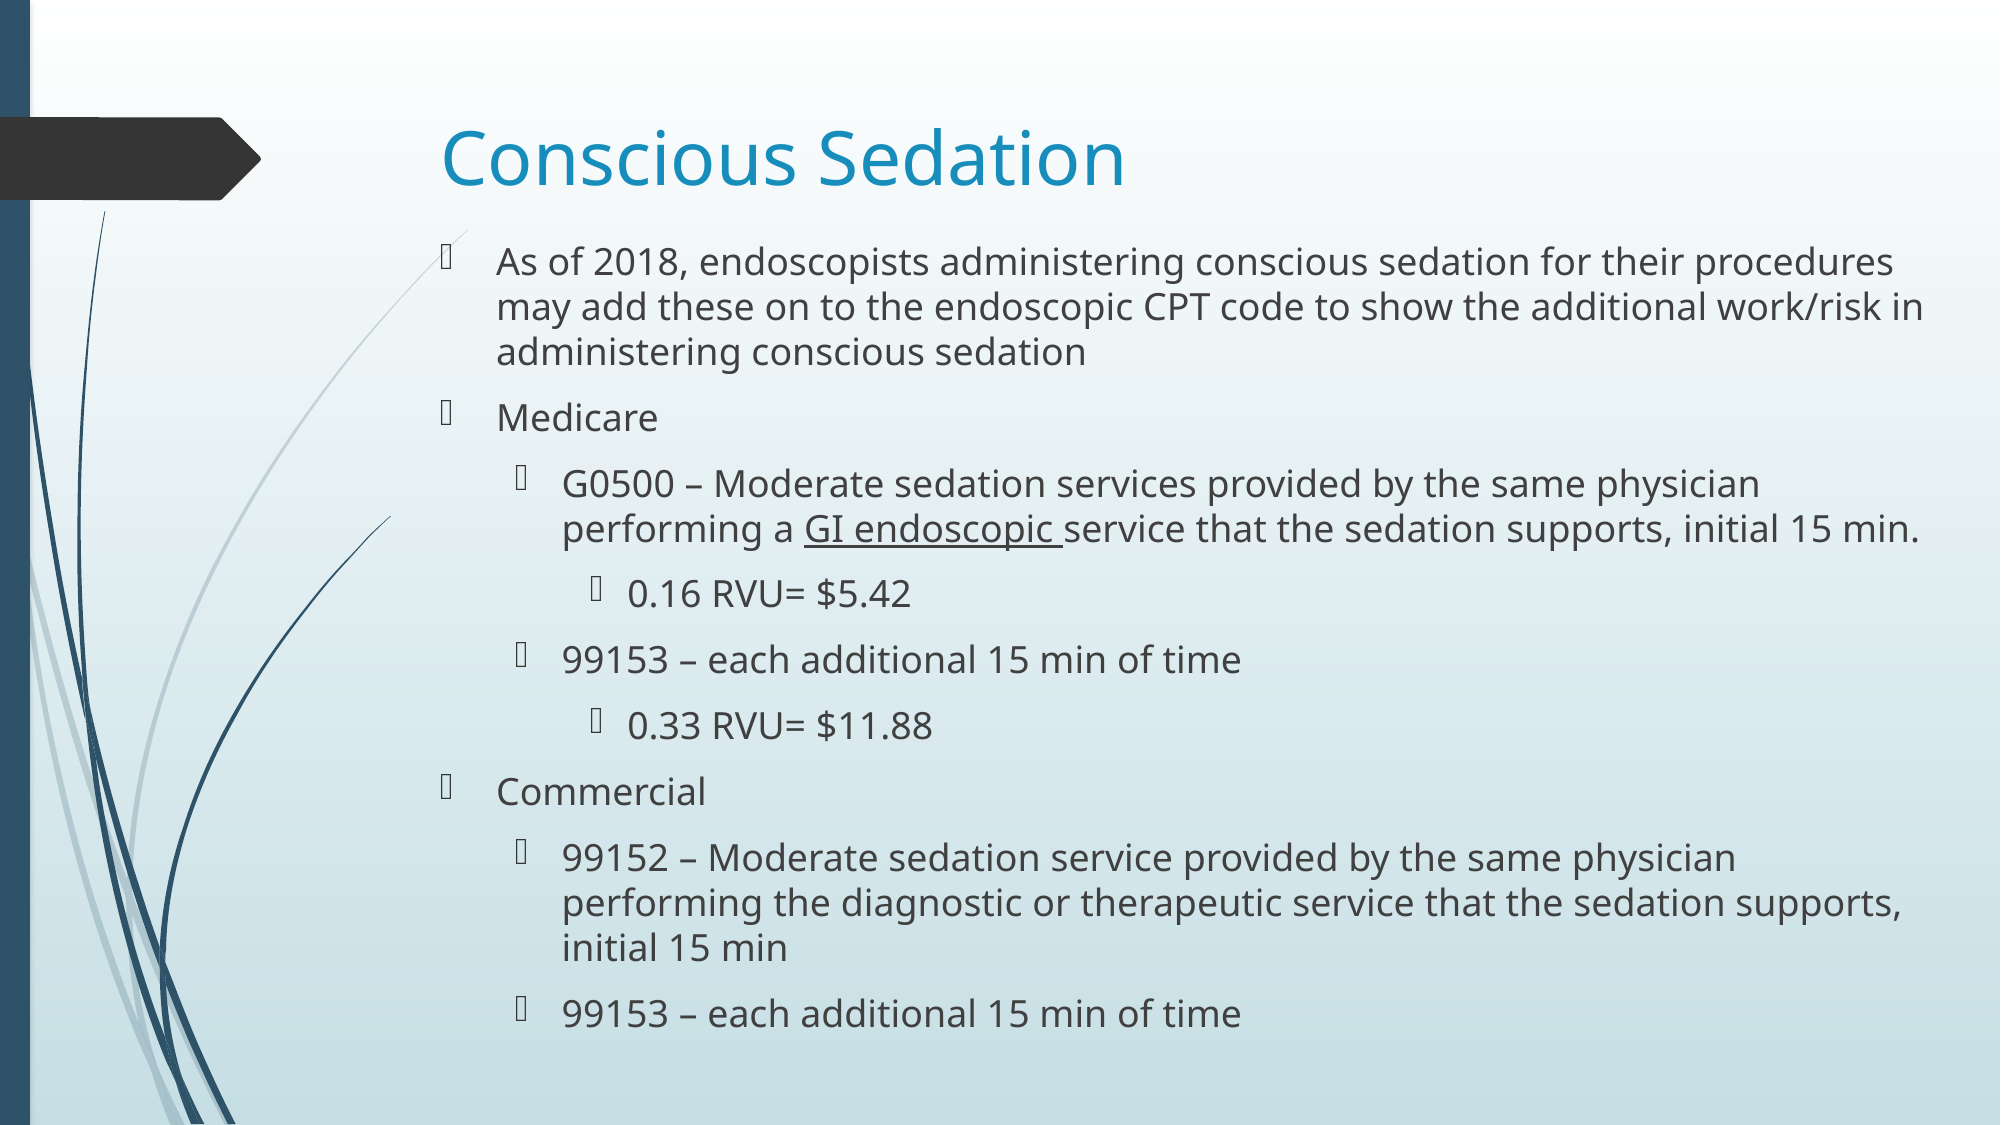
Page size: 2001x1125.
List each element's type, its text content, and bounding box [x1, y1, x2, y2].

list As of 2018, endoscopists administering conscious sedation for their procedures may add these on to the endoscopic CPT code to show the additional work/risk in administering conscious sedation Medicare G0500 – Moderate sedation services provided by the same physician performing a GI endoscopic service that the sedation supports, initial 15 min. 0.16 RVU= $5.42 99153 – each additional 15 min of time 0.33 RVU= $11.88 Commercial 99152 – Moderate sedation service provided by the same physician performing the diagnostic or therapeutic service that the sedation supports, initial 15 min 99153 – each additional 15 min of time [424, 230, 1957, 1065]
title Conscious Sedation [425, 102, 1888, 230]
